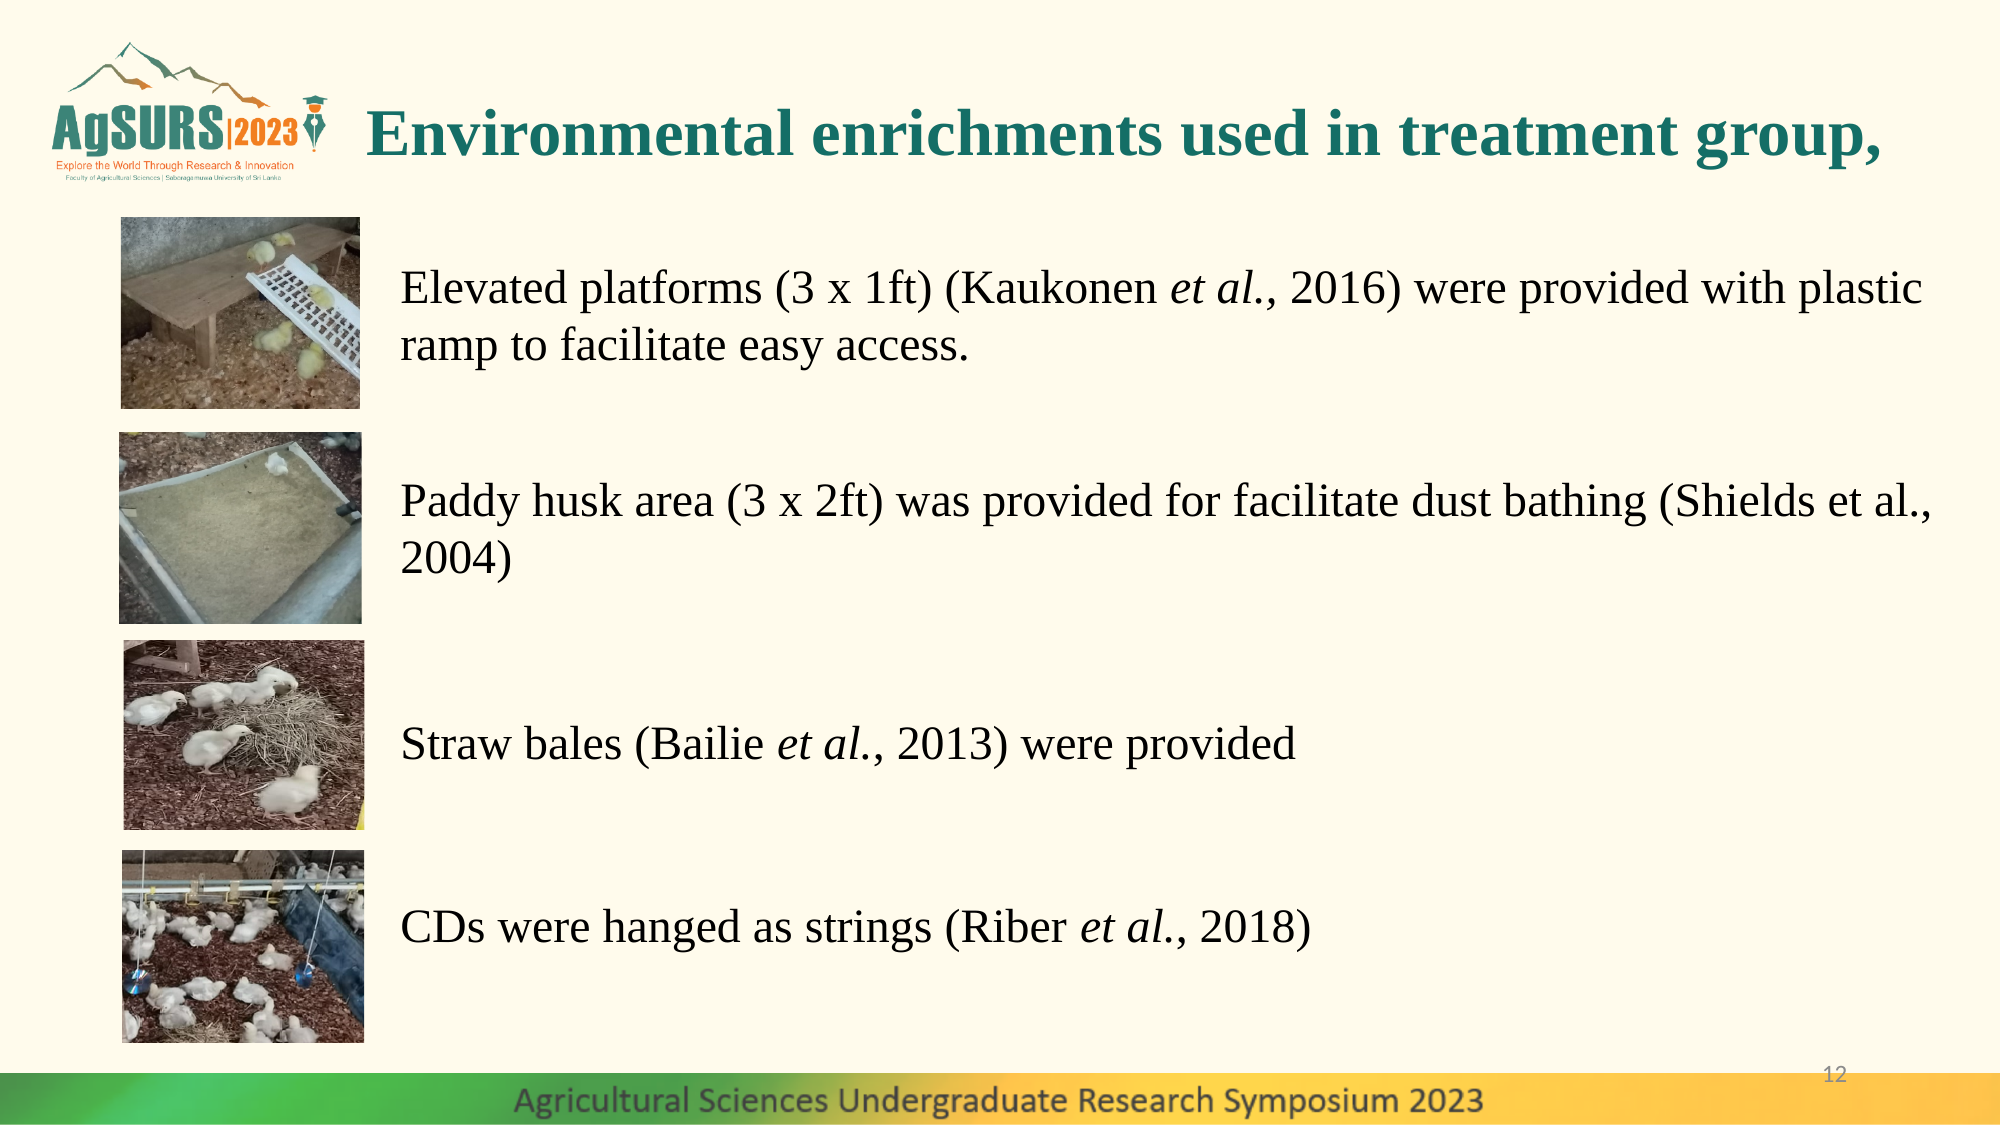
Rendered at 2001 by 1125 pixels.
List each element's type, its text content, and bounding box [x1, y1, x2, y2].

text_box Environmental enrichments used in treatment group, [351, 36, 1935, 231]
picture [0, 0, 2000, 1125]
text_box Straw bales (Bailie et al., 2013) were provided [385, 704, 1611, 812]
text_box Paddy husk area (3 x 2ft) was provided for facilitate dust bathing (Shields et al., 2004) [385, 460, 1978, 591]
text_box CDs were hanged as strings (Riber et al., 2018) [385, 887, 1667, 995]
slide_number 12 [1412, 1042, 1863, 1103]
text_box Elevated platforms (3 x 1ft) (Kaukonen et al., 2016) were provided with plastic ramp to facilitate easy access. [385, 248, 1957, 378]
